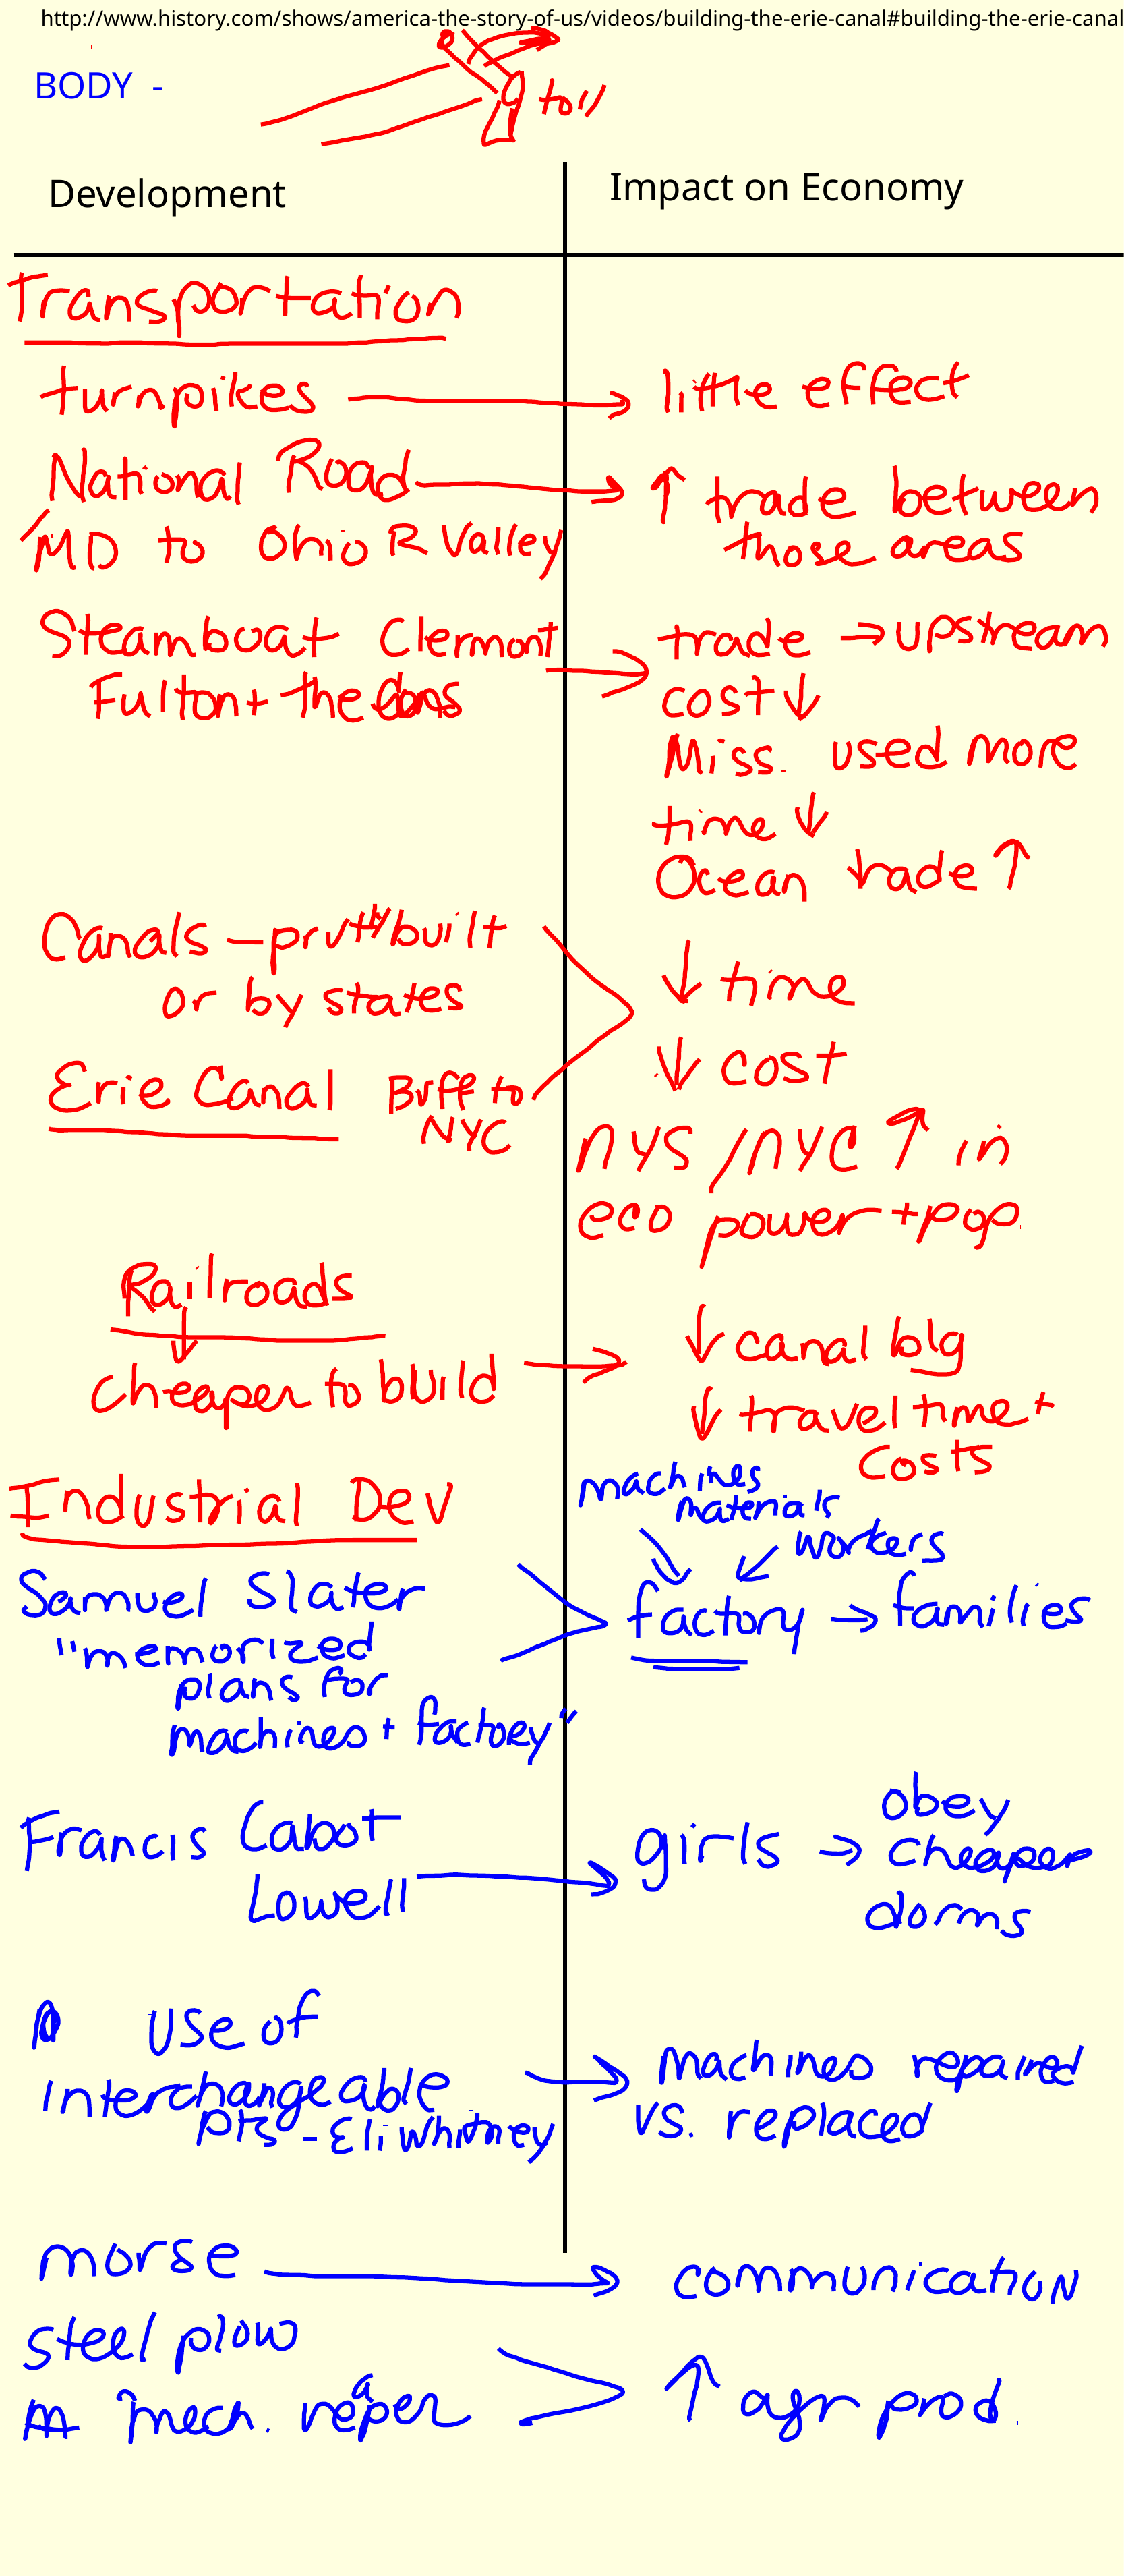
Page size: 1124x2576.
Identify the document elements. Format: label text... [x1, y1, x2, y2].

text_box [500, 1564, 1090, 1669]
text_box Development [38, 164, 403, 220]
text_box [40, 365, 314, 427]
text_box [150, 1991, 320, 2055]
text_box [93, 1253, 627, 1429]
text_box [20, 510, 54, 541]
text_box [652, 465, 1097, 567]
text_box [36, 523, 562, 579]
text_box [638, 2040, 1082, 2147]
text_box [348, 362, 970, 419]
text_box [49, 1062, 521, 1153]
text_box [533, 926, 1022, 1267]
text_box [580, 1461, 944, 1584]
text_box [42, 610, 339, 658]
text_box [260, 28, 605, 145]
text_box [7, 272, 459, 345]
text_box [664, 672, 1076, 777]
text_box http://www.history.com/shows/america-the-story-of-us/videos/building-the-erie-canal#building-the- erie-canal [30, 0, 1124, 36]
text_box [24, 2240, 1077, 2443]
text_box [657, 840, 1030, 902]
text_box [545, 651, 647, 697]
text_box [653, 792, 827, 845]
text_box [21, 1570, 577, 1765]
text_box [686, 1305, 1053, 1479]
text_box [90, 616, 558, 721]
text_box [33, 2001, 59, 2049]
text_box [9, 1473, 451, 1547]
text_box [44, 903, 507, 1028]
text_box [657, 611, 1106, 660]
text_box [45, 2056, 628, 2163]
text_box BODY - [24, 57, 257, 112]
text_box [20, 1771, 1091, 1937]
text_box Impact on Economy [599, 157, 1111, 213]
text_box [51, 439, 622, 505]
